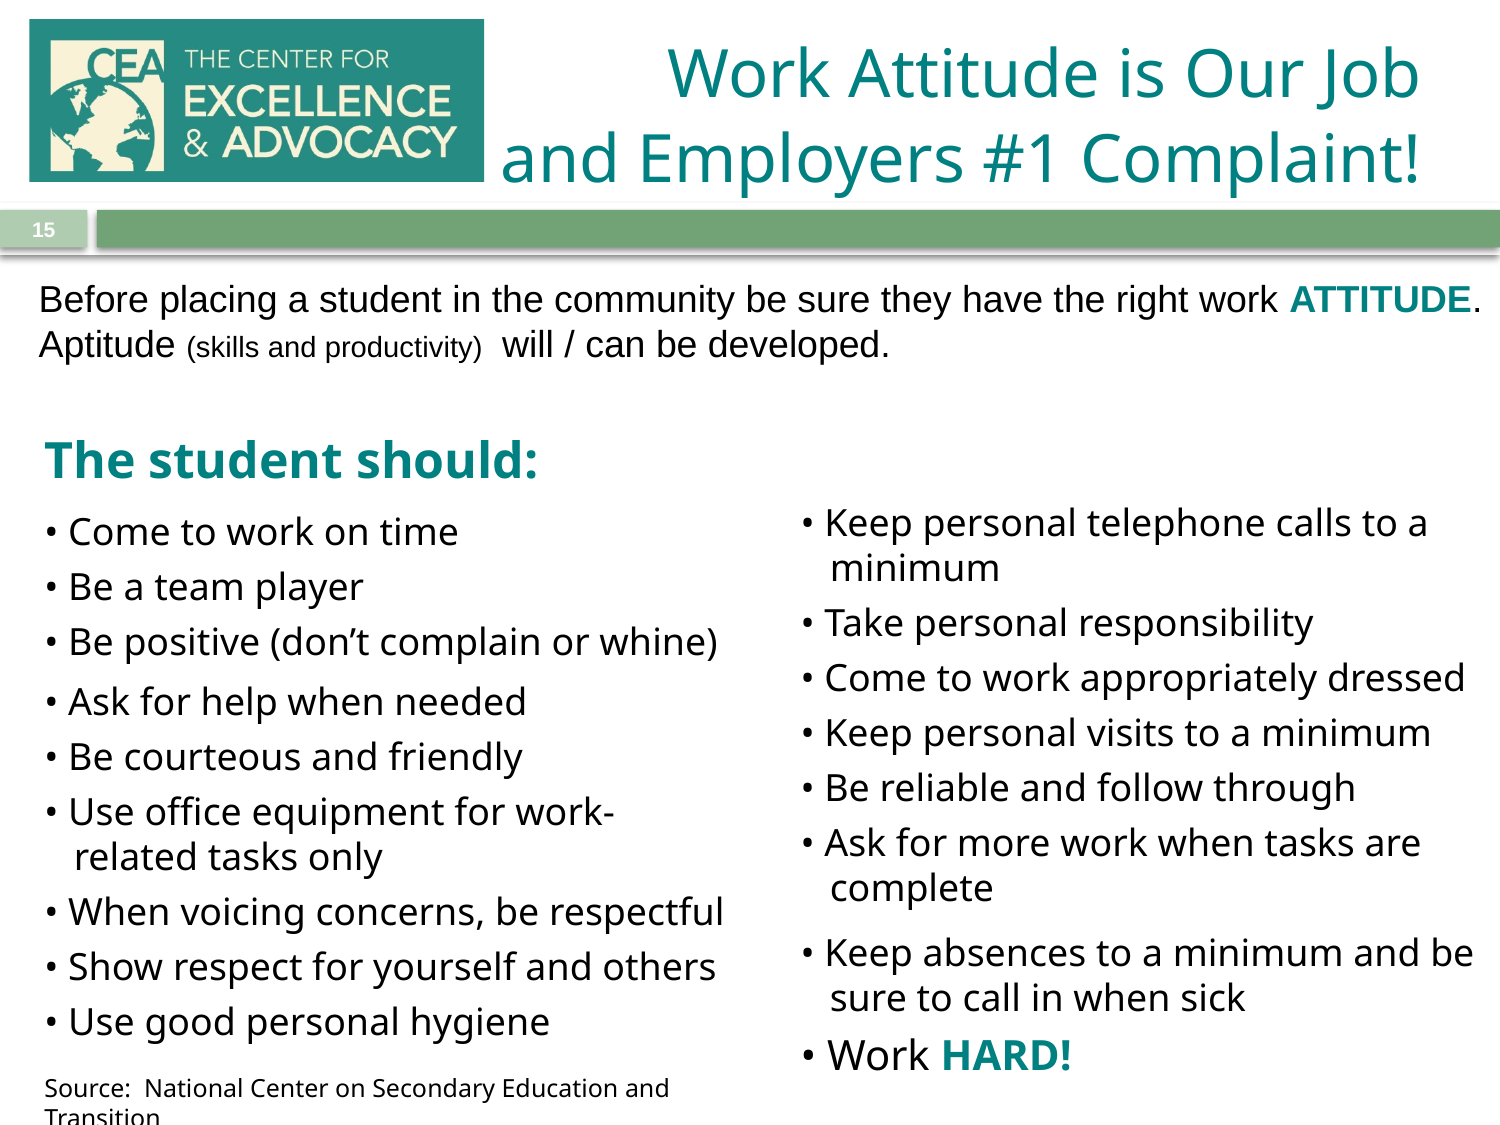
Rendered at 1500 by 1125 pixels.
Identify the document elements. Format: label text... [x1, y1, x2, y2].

text_box Before placing a student in the community be sure they have the right work ATTITUDE. Aptitude (skills and productivity) will / can be developed. [23, 267, 1500, 372]
picture [29, 18, 485, 183]
slide_number 15 [0, 208, 88, 249]
list • Keep personal telephone calls to a minimum • Take personal responsibility • Come to work appropriately dressed • Keep personal visits to a minimum • Be reliable and follow through • Ask for more work when tasks are complete • Keep absences to a minimum and be sure to call in when sick • Work HARD! [785, 491, 1500, 1125]
list The student should: • Come to work on time • Be a team player • Be positive (don’t complain or whine) • Ask for help when needed • Be courteous and friendly • Use office equipment for work- related tasks only • When voicing concerns, be respectful • Show respect for yourself and others • Use good personal hygiene Source: National Center on Secondary Education and Transition [29, 420, 774, 1107]
title Work Attitude is Our Job and Employers #1 Complaint! [486, 19, 1439, 183]
